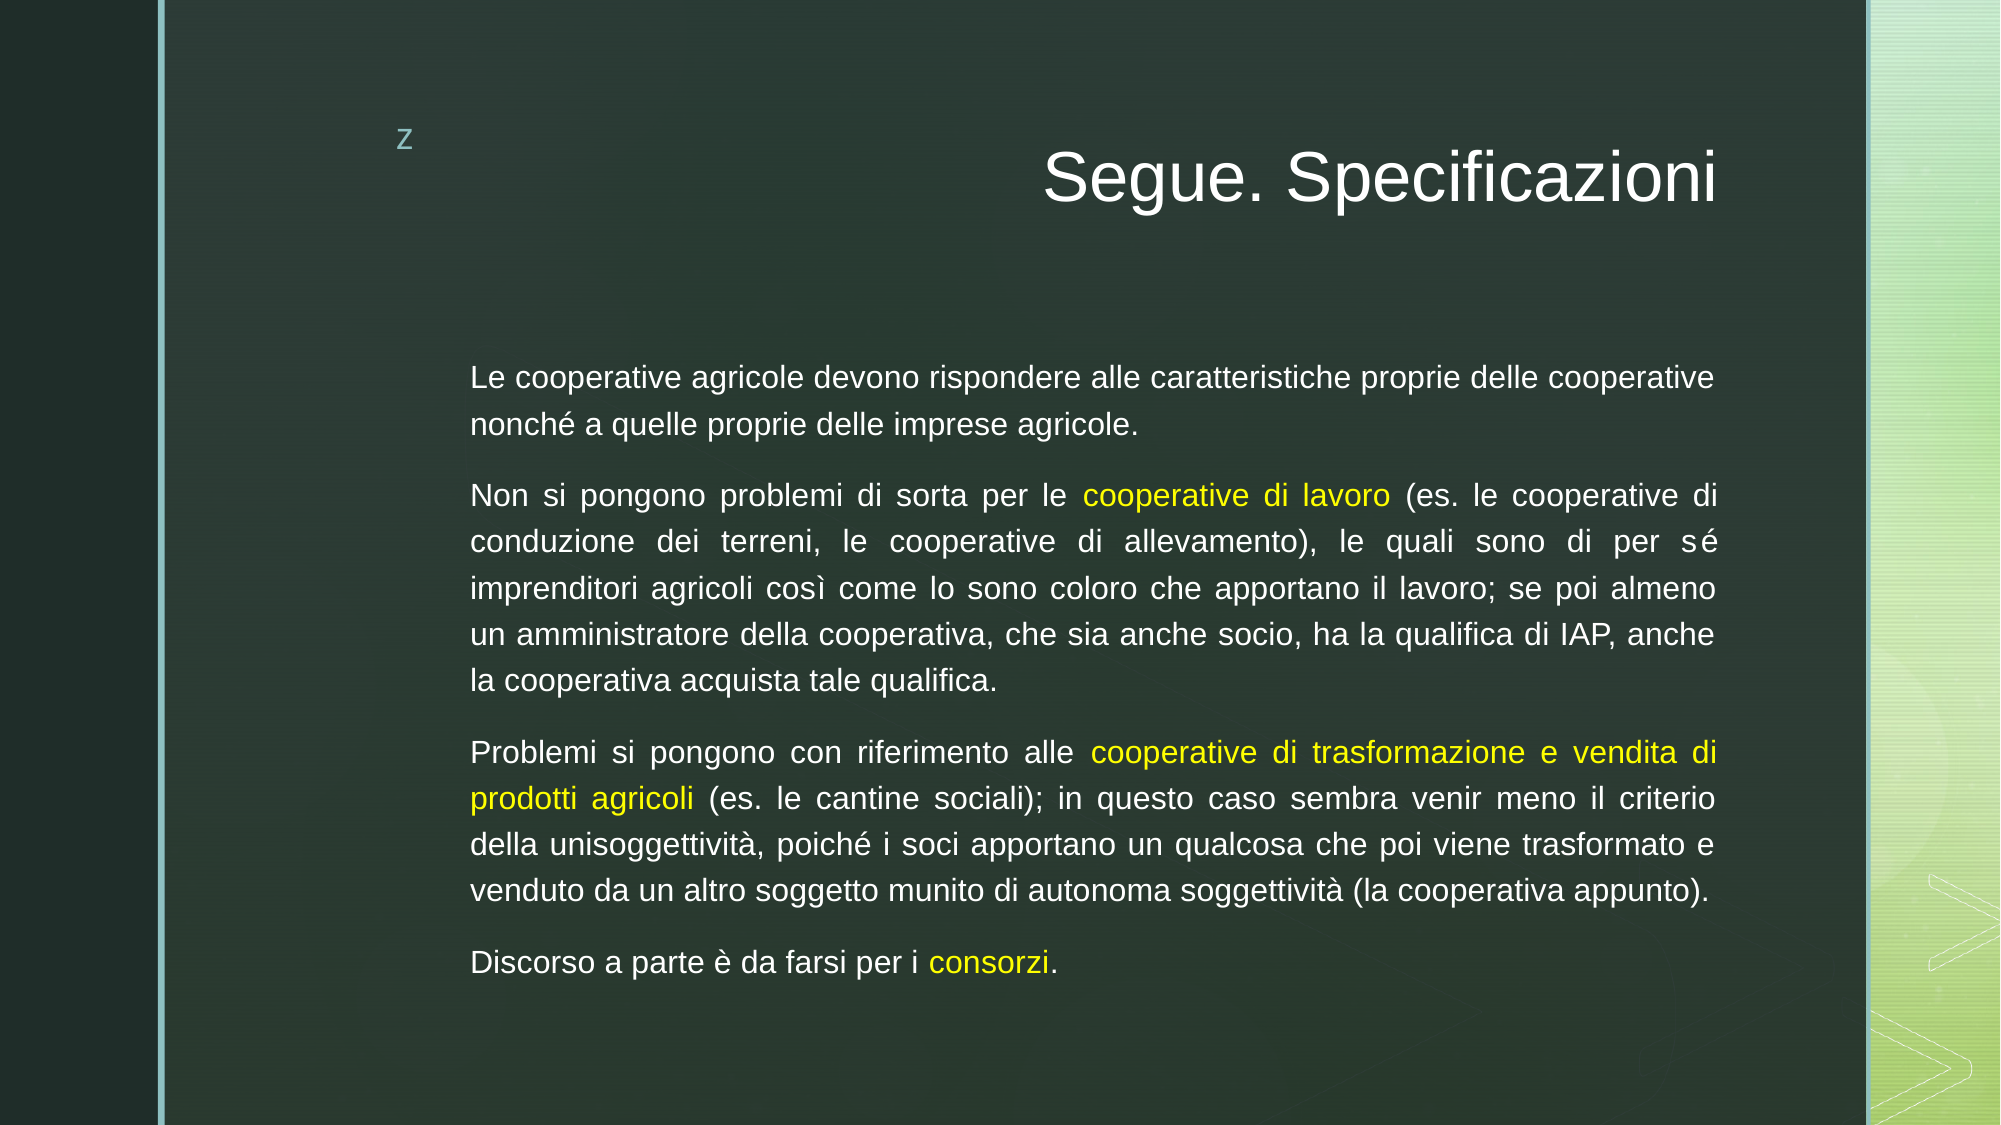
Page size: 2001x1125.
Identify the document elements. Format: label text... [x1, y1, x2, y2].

list Le cooperative agricole devono rispondere alle caratteristiche proprie delle cooperative nonché a quelle proprie delle imprese agricole. Non si pongono problemi di sorta per le cooperative di lavoro (es. le cooperative di conduzione dei terreni, le cooperative di allevamento), le quali sono di per sé imprenditori agricoli così come lo sono coloro che apportano il lavoro; se poi almeno un amministratore della cooperativa, che sia anche socio, ha la qualifica di IAP, anche la cooperativa acquista tale qualifica. Problemi si pongono con riferimento alle cooperative di trasformazione e vendita di prodotti agricoli (es. le cantine sociali); in questo caso sembra venir meno il criterio della unisoggettività, poiché i soci apportano un qualcosa che poi viene trasformato e venduto da un altro soggetto munito di autonoma soggettività (la cooperativa appunto). Discorso a parte è da farsi per i consorzi. [454, 336, 1734, 993]
title Segue. Specificazioni [428, 132, 1734, 310]
picture [1871, 0, 2001, 1125]
